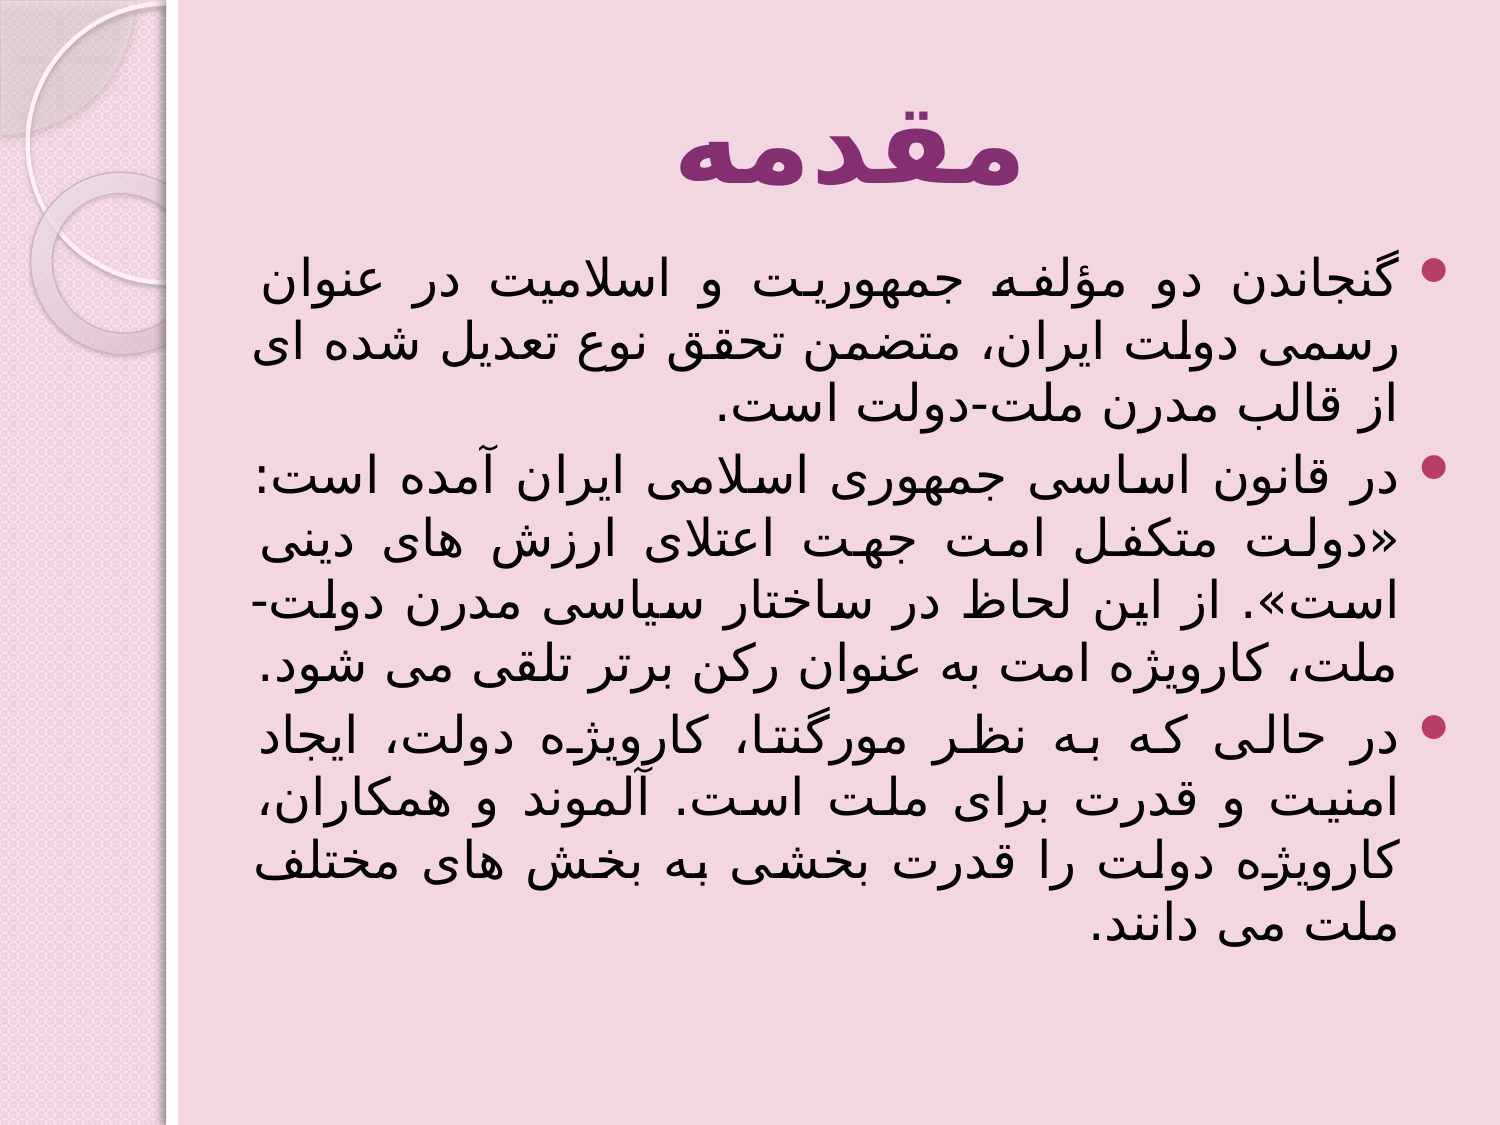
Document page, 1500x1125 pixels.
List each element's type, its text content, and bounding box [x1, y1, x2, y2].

title مقدمه [235, 45, 1466, 233]
list گنجاندن دو مؤلفه جمهوریت و اسلامیت در عنوان رسمی دولت ایران، متضمن تحقق نوع تعدیل شده ای از قالب مدرن ملت-دولت است. در قانون اساسی جمهوری اسلامی ایران آمده است: «دولت متکفل امت جهت اعتلای ارزش های دینی است». از این لحاظ در ساختار سیاسی مدرن دولت-ملت، کارویژه امت به عنوان رکن برتر تلقی می شود. در حالی که به نظر مورگنتا، کارویژه دولت، ایجاد امنیت و قدرت برای ملت است. آلموند و همکاران، کارویژه دولت را قدرت بخشی به بخش های مختلف ملت می دانند. [235, 237, 1466, 1025]
